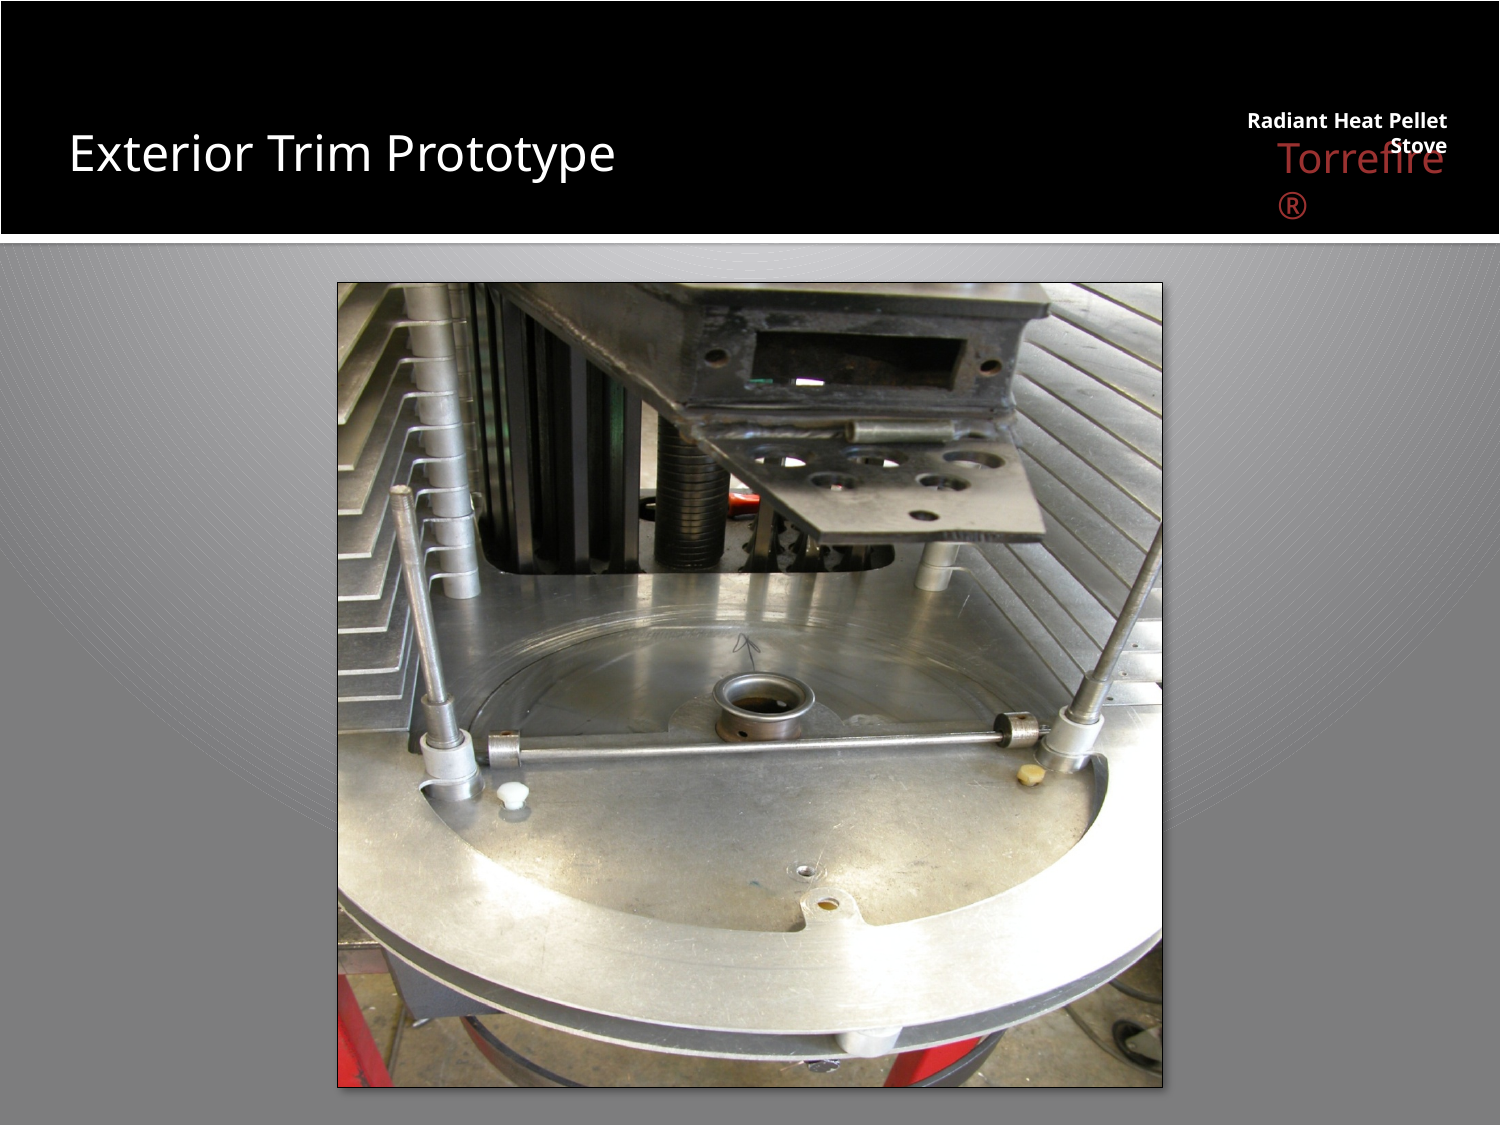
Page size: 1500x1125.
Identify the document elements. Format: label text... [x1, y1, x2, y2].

picture [337, 282, 1163, 1088]
text_box Exterior Trim Prototype [54, 114, 1000, 190]
